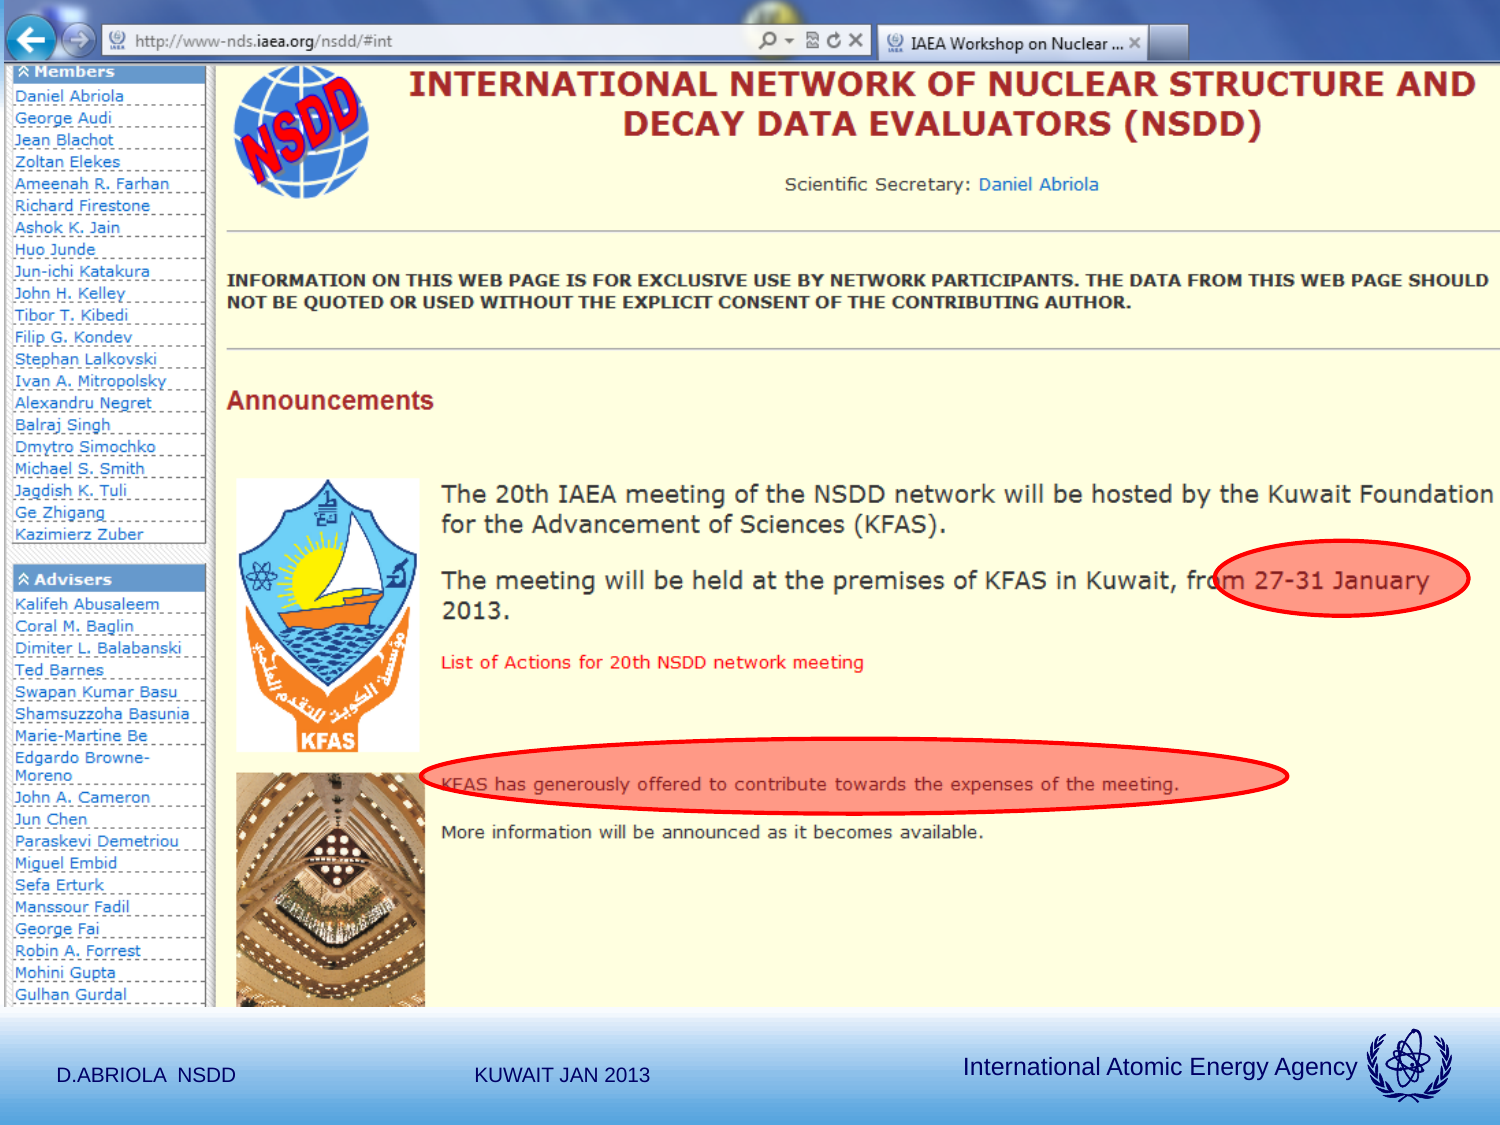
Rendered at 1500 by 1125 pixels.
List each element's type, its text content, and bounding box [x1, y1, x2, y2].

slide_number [454, 1036, 671, 1112]
picture [4, 0, 1500, 1007]
footer D.ABRIOLA NSDD [41, 1036, 429, 1112]
